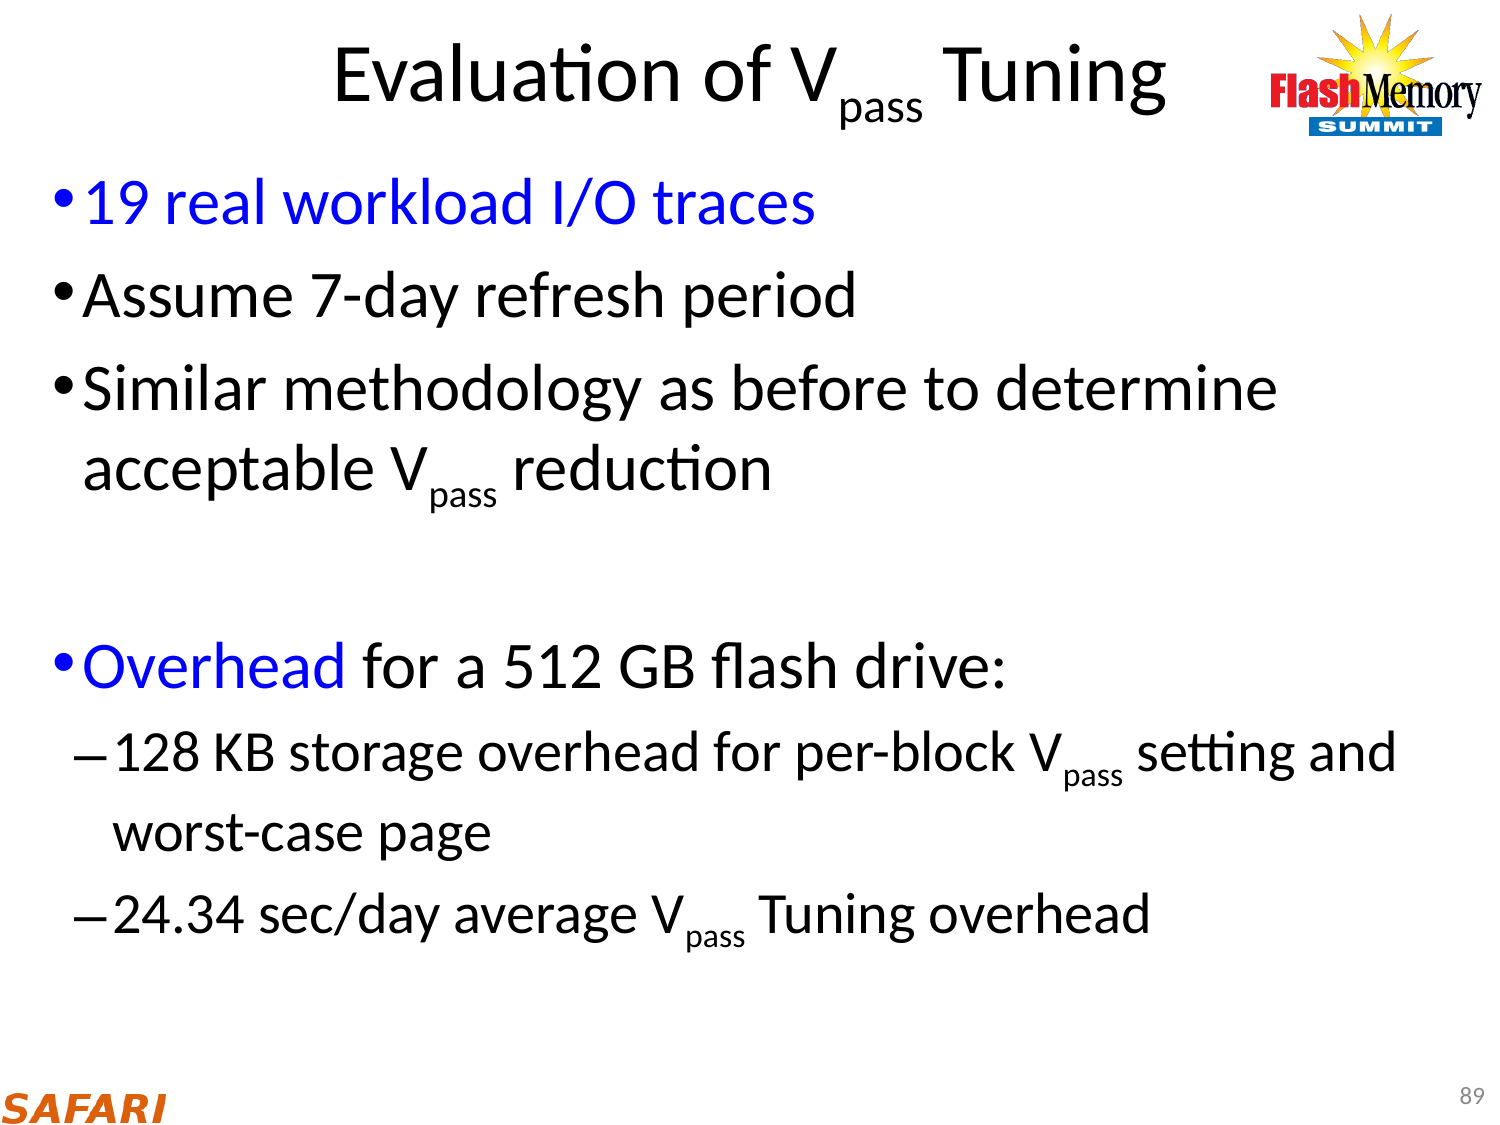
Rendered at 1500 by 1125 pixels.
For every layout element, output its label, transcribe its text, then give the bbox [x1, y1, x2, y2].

picture [0, 1085, 172, 1125]
picture [1271, 14, 1482, 136]
slide_number 89 [1149, 1064, 1500, 1125]
list 19 real workload I/O traces Assume 7-day refresh period Similar methodology as before to determine acceptable Vpass reduction Overhead for a 512 GB flash drive: 128 KB storage overhead for per-block Vpass setting and worst-case page 24.34 sec/day average Vpass Tuning overhead [37, 149, 1463, 1056]
title Evaluation of Vpass Tuning [0, 0, 1500, 150]
